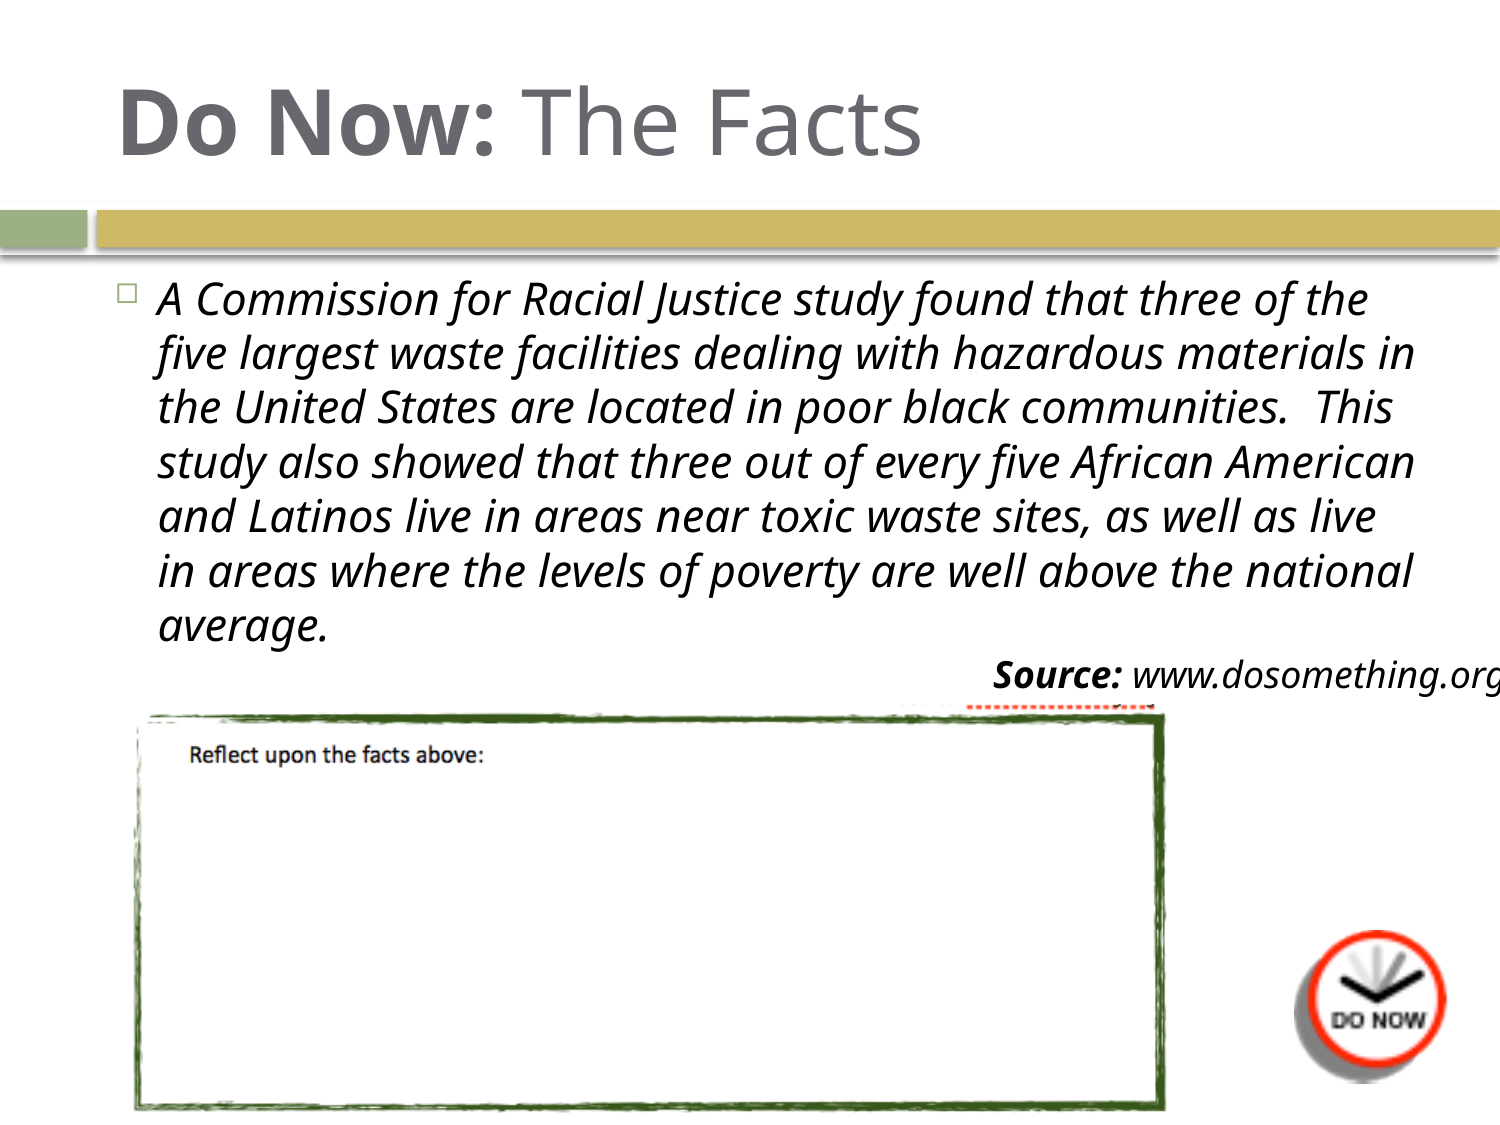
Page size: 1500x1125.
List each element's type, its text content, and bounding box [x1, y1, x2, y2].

picture [124, 704, 1186, 1125]
title Do Now: The Facts [100, 37, 1438, 200]
picture [1293, 929, 1458, 1084]
list A Commission for Racial Justice study found that three of the five largest waste facilities dealing with hazardous materials in the United States are located in poor black communities. This study also showed that three out of every five African American and Latinos live in areas near toxic waste sites, as well as live in areas where the levels of poverty are well above the national average. [100, 262, 1438, 663]
text_box Source: www.dosomething.org [978, 643, 1500, 704]
